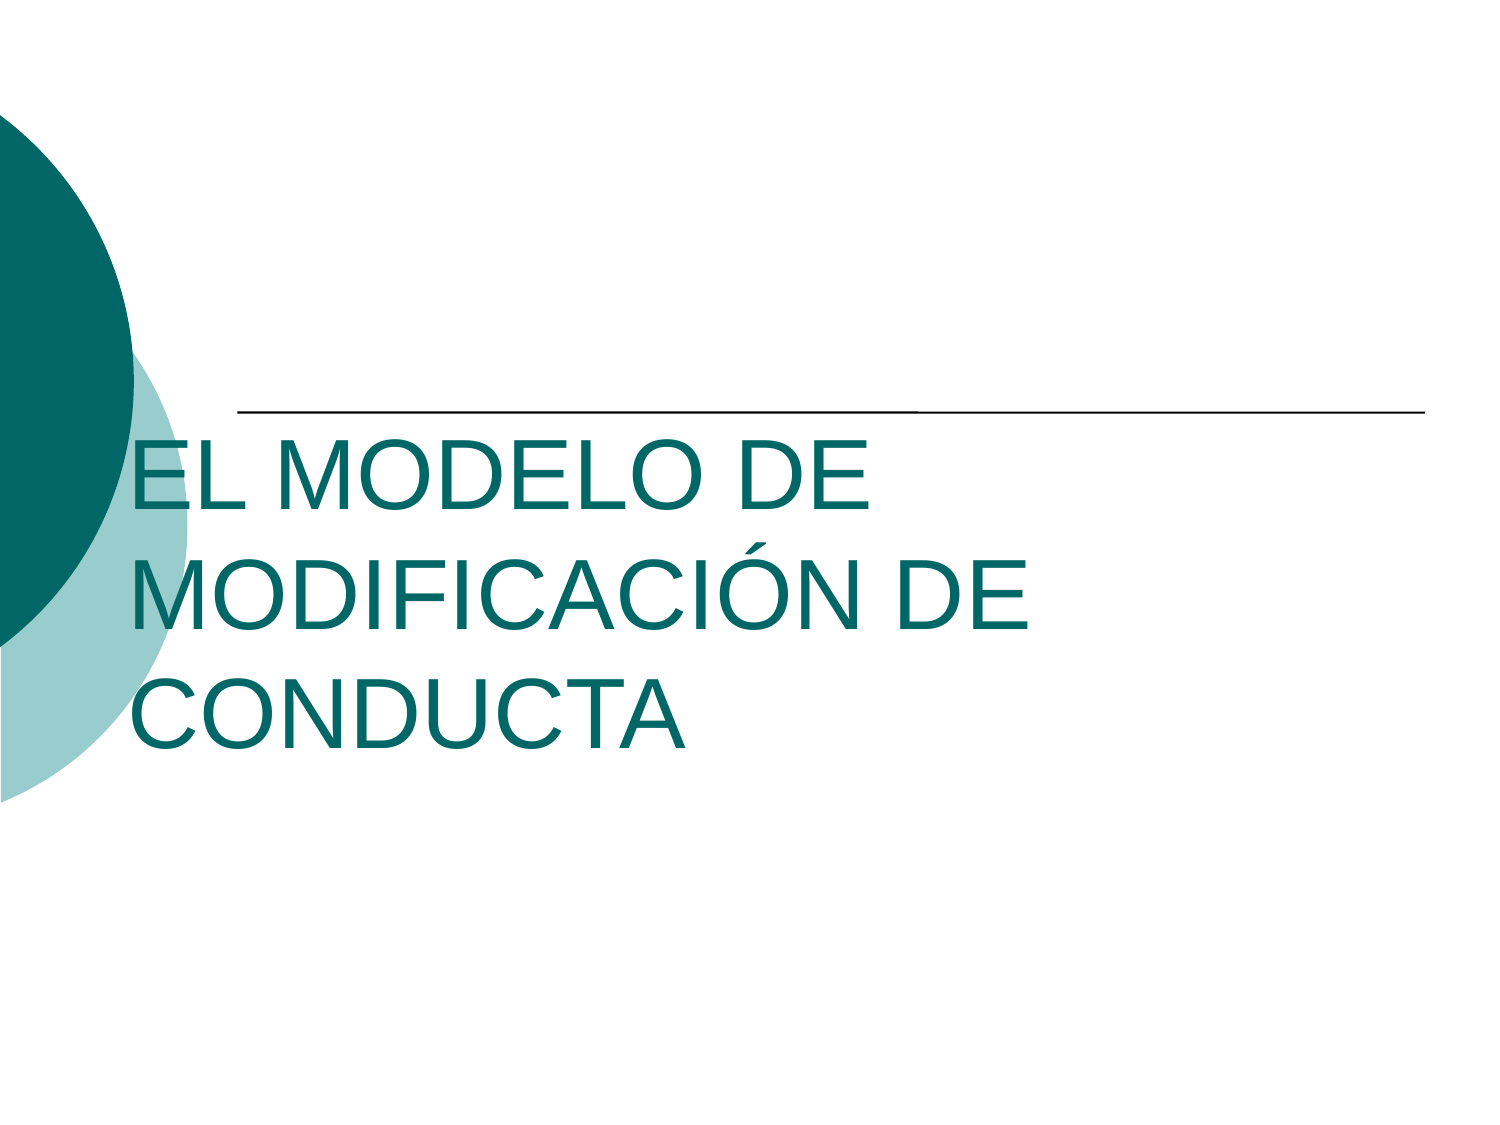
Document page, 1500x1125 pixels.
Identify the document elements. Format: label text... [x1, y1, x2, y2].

title EL MODELO DE MODIFICACIÓN DE CONDUCTA [111, 491, 1388, 777]
